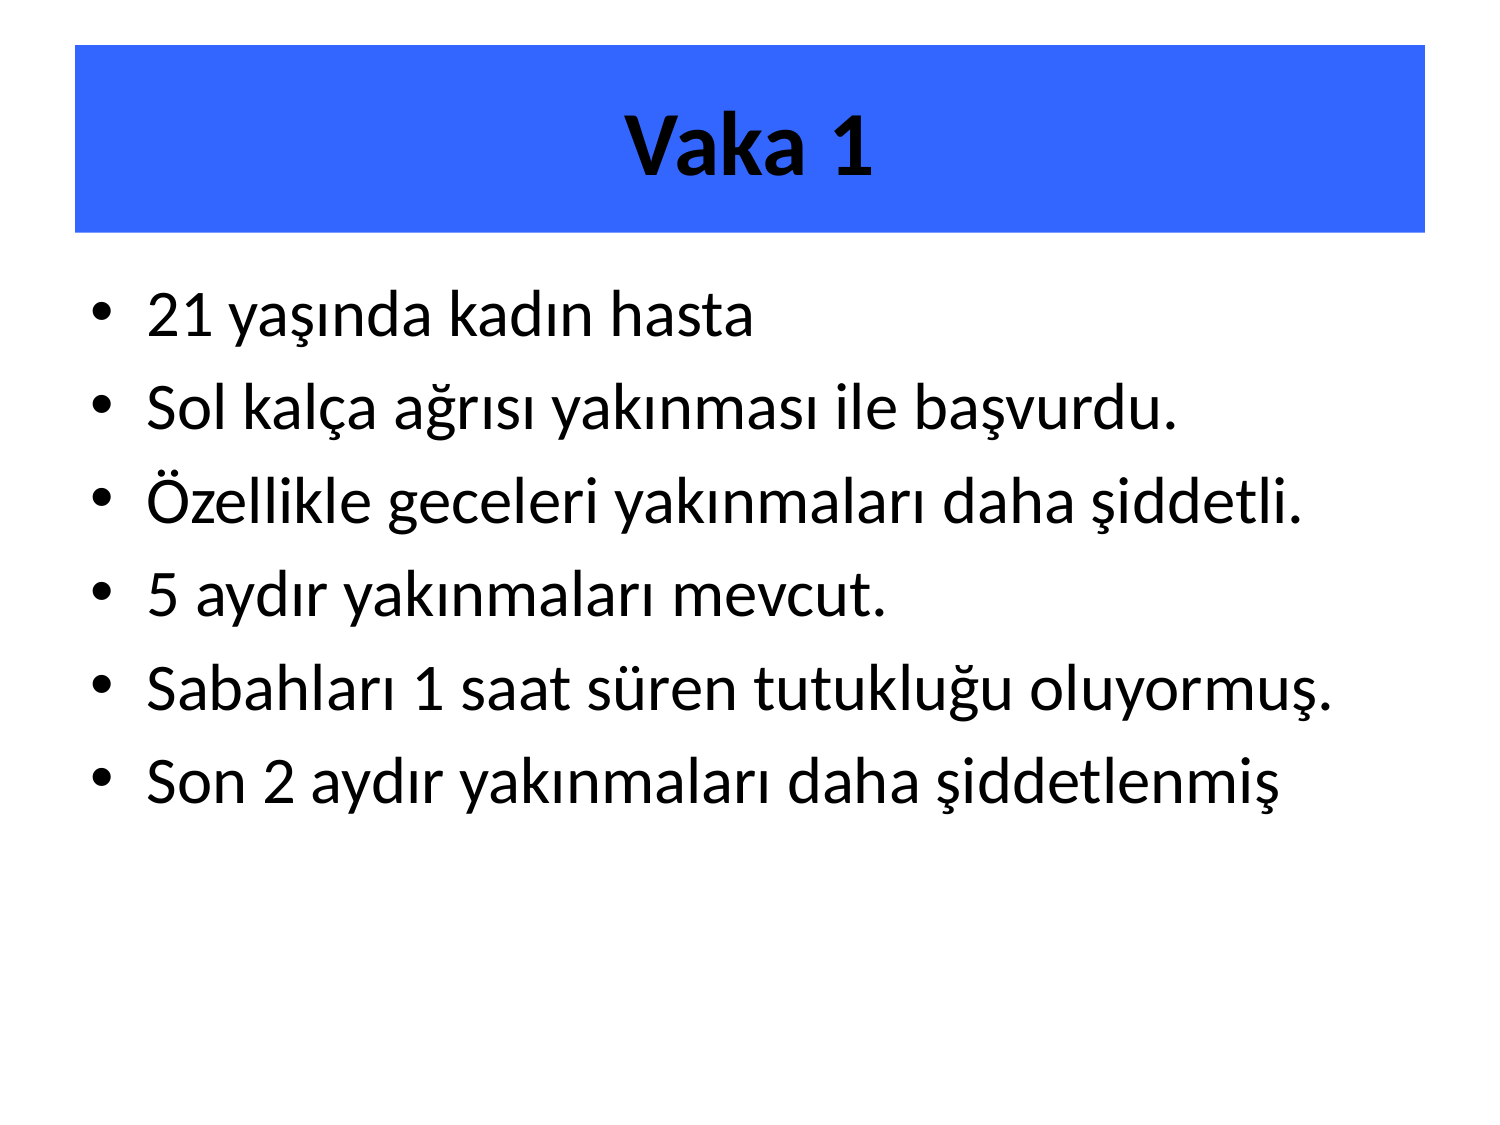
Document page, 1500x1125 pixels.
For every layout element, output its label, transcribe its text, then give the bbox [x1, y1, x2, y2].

list 21 yaşında kadın hasta Sol kalça ağrısı yakınması ile başvurdu. Özellikle geceleri yakınmaları daha şiddetli. 5 aydır yakınmaları mevcut. Sabahları 1 saat süren tutukluğu oluyormuş. Son 2 aydır yakınmaları daha şiddetlenmiş [75, 262, 1425, 1005]
title Vaka 1 [75, 45, 1425, 233]
